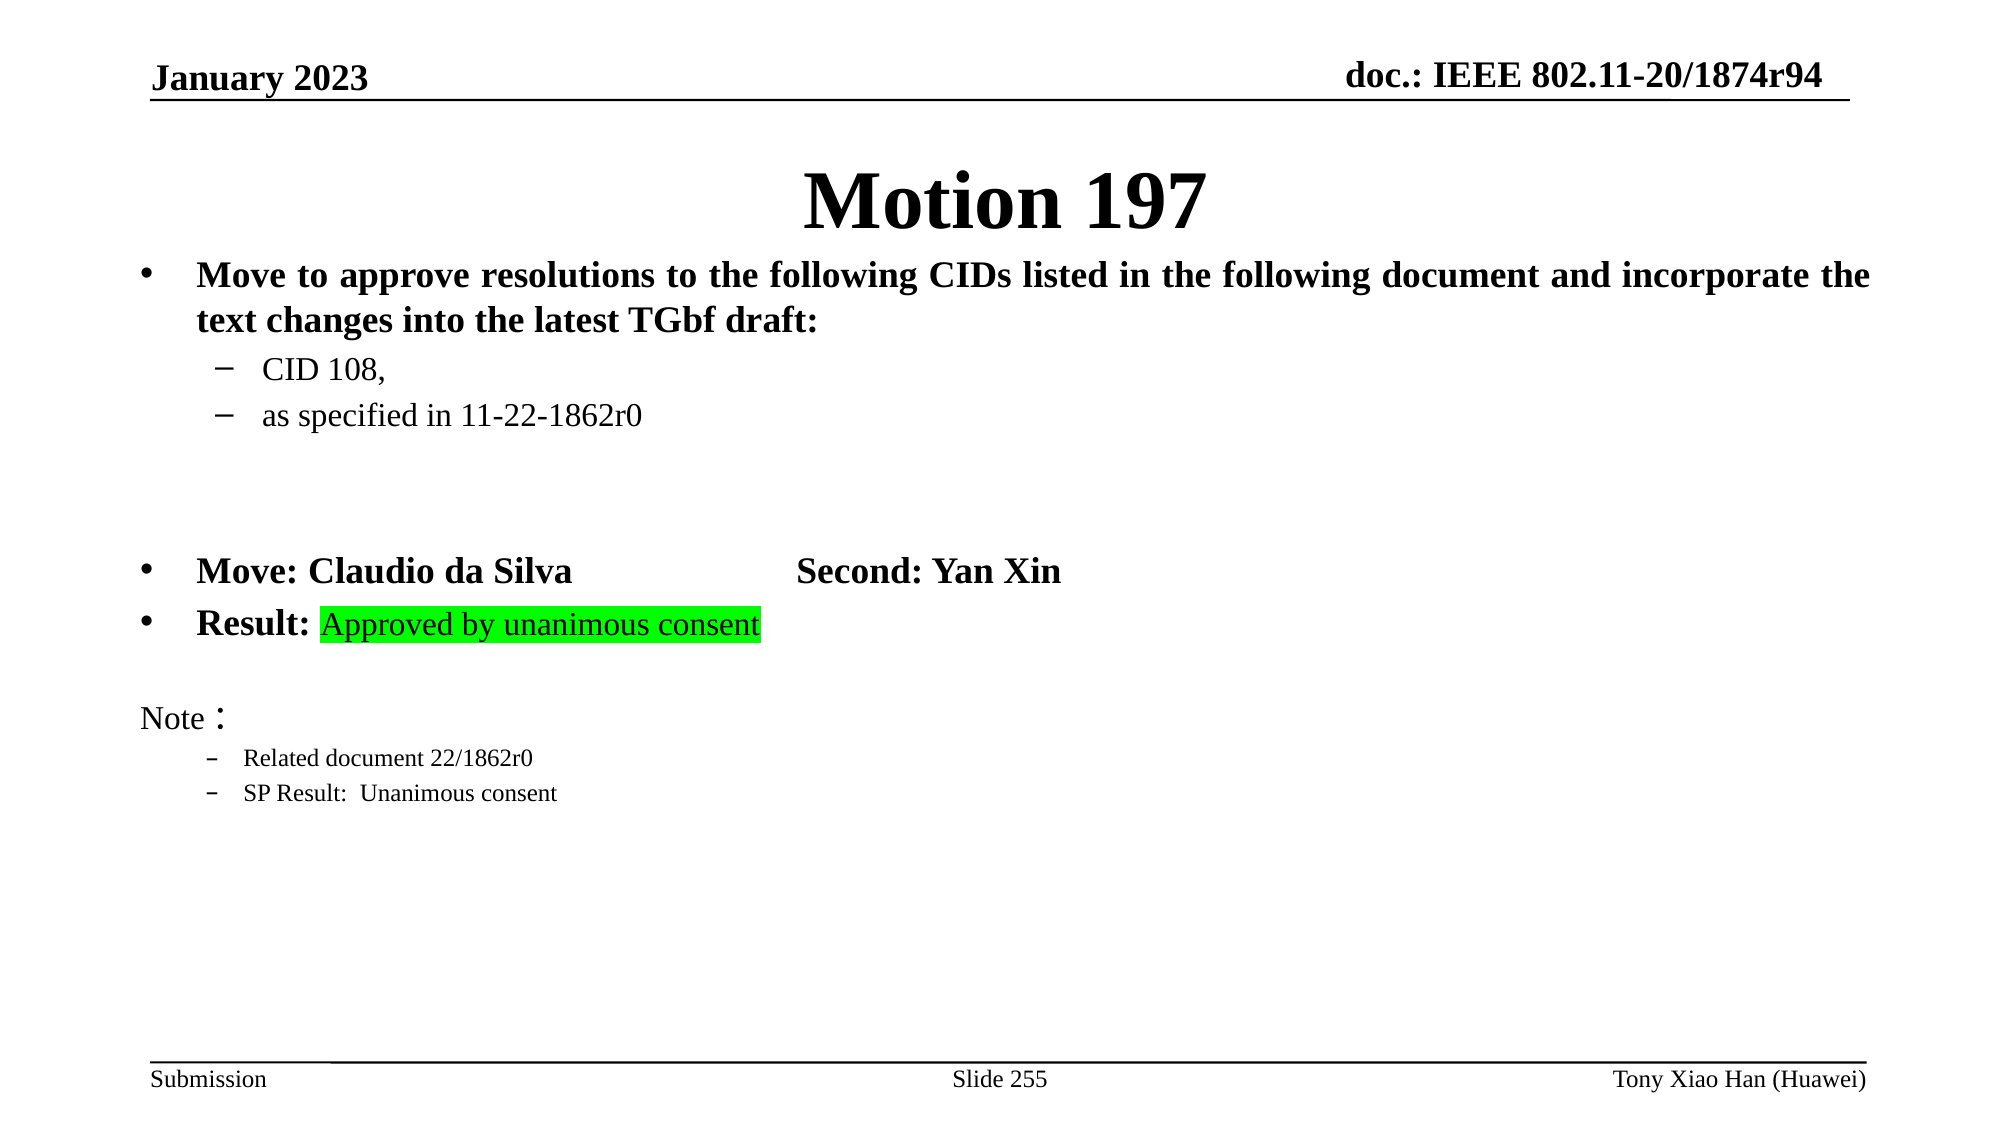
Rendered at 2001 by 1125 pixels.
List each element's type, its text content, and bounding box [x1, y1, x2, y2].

text_box Motion 197 [368, 137, 1644, 212]
text_box Move to approve resolutions to the following CIDs listed in the following document and incorporate the text changes into the latest TGbf draft: CID 108, as specified in 11-22-1862r0 Move: Claudio da Silva Second: Yan Xin Result: Approved by unanimous consent Note： Related document 22/1862r0 SP Result: Unanimous consent [125, 212, 1888, 900]
